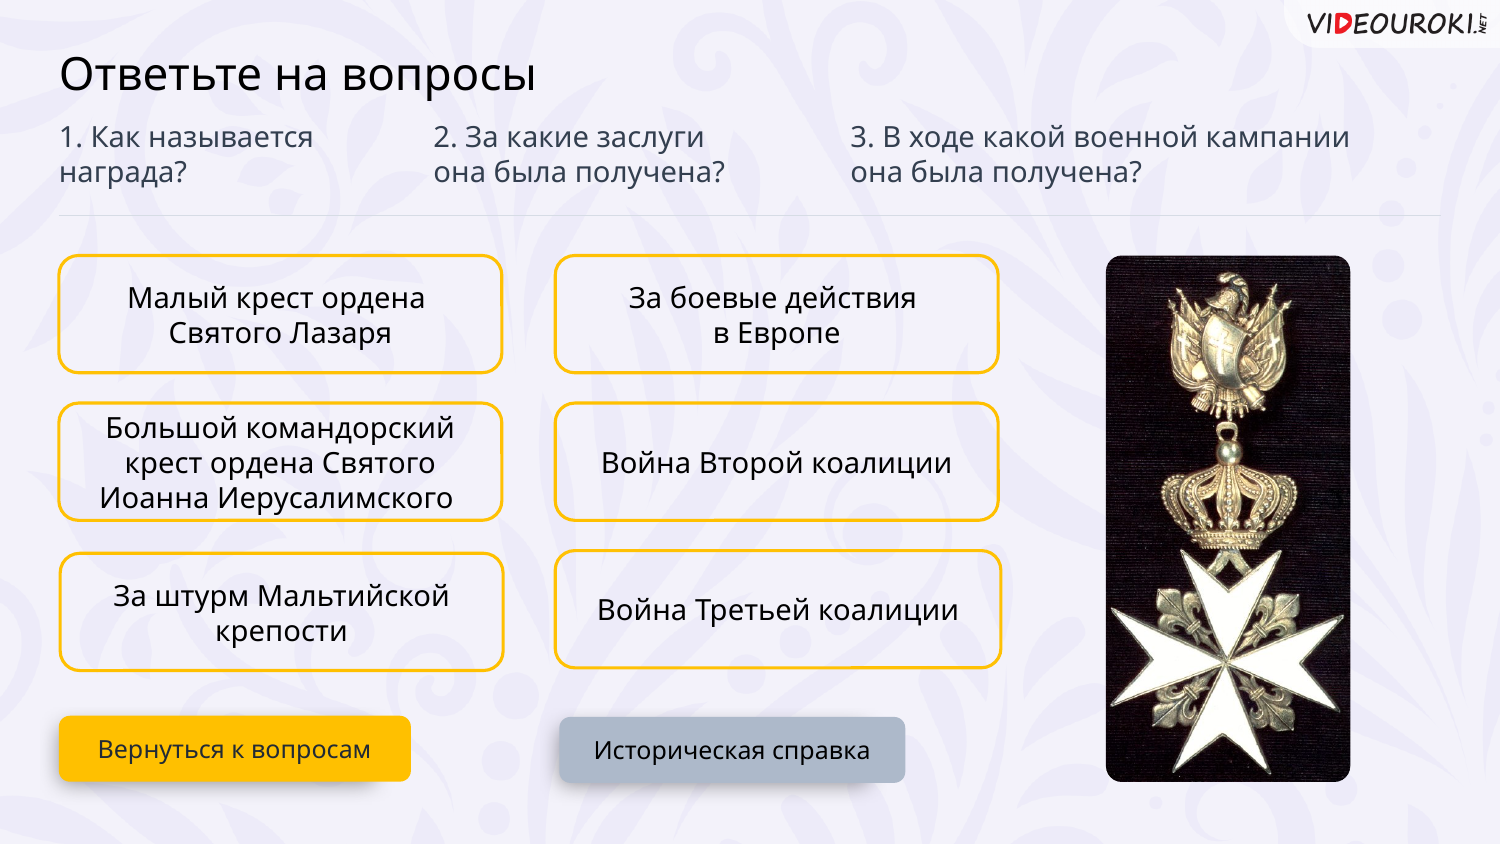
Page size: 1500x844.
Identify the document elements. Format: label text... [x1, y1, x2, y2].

text_box Ответьте на вопросы [58, 44, 721, 100]
text_box Война Второй коалиции [554, 402, 1000, 522]
text_box Большой командорский крест ордена Святого Иоанна Иерусалимского [57, 402, 503, 522]
picture [0, 0, 1500, 844]
text_box Историческая справка [558, 715, 907, 784]
text_box Вернуться к вопросам [57, 714, 412, 783]
text_box Война Третьей коалиции [554, 549, 1002, 669]
text_box За штурм Мальтийской крепости [59, 552, 505, 672]
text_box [58, 118, 1442, 189]
text_box Малый крест ордена Святого Лазаря [57, 254, 503, 374]
text_box За боевые действия в Европе [554, 254, 1000, 374]
